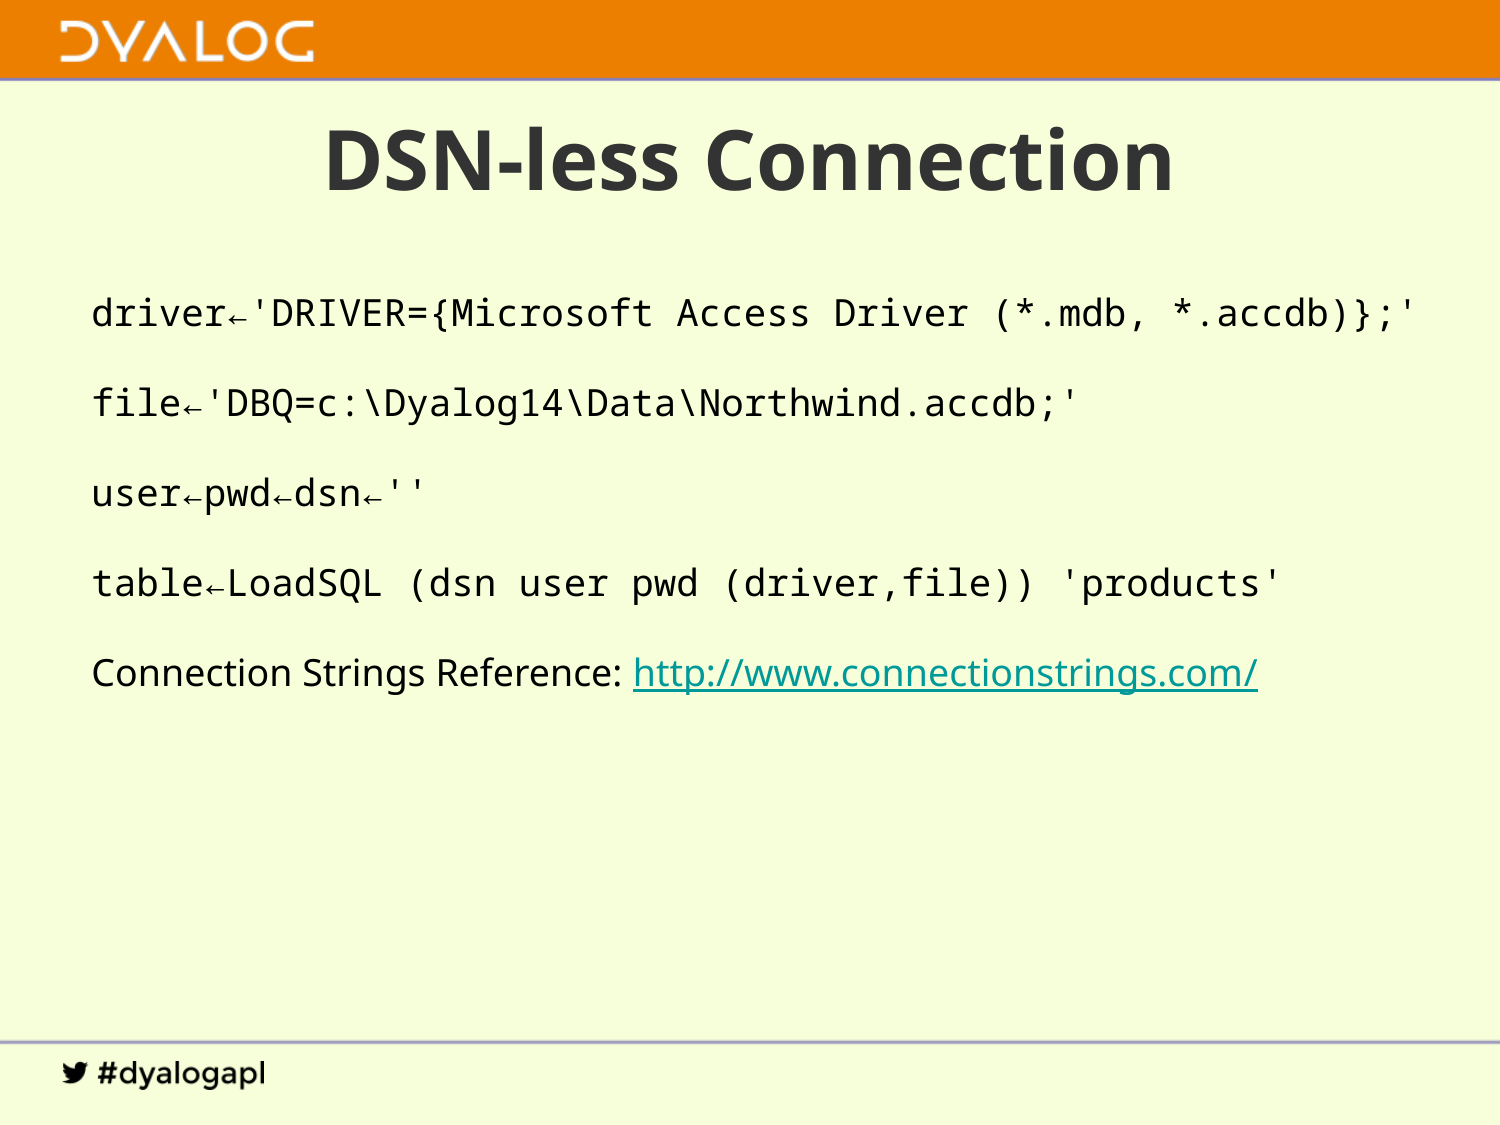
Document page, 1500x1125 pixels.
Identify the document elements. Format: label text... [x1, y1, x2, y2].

picture [0, 0, 1500, 1125]
text_box driver←'DRIVER={Microsoft Access Driver (*.mdb, *.accdb)};' file←'DBQ=c:\Dyalog14\Data\Northwind.accdb;' user←pwd←dsn←'' table←LoadSQL (dsn user pwd (driver,file)) 'products' Connection Strings Reference: http://www.connectionstrings.com/ [76, 281, 1447, 708]
title DSN-less Connection [112, 99, 1388, 281]
